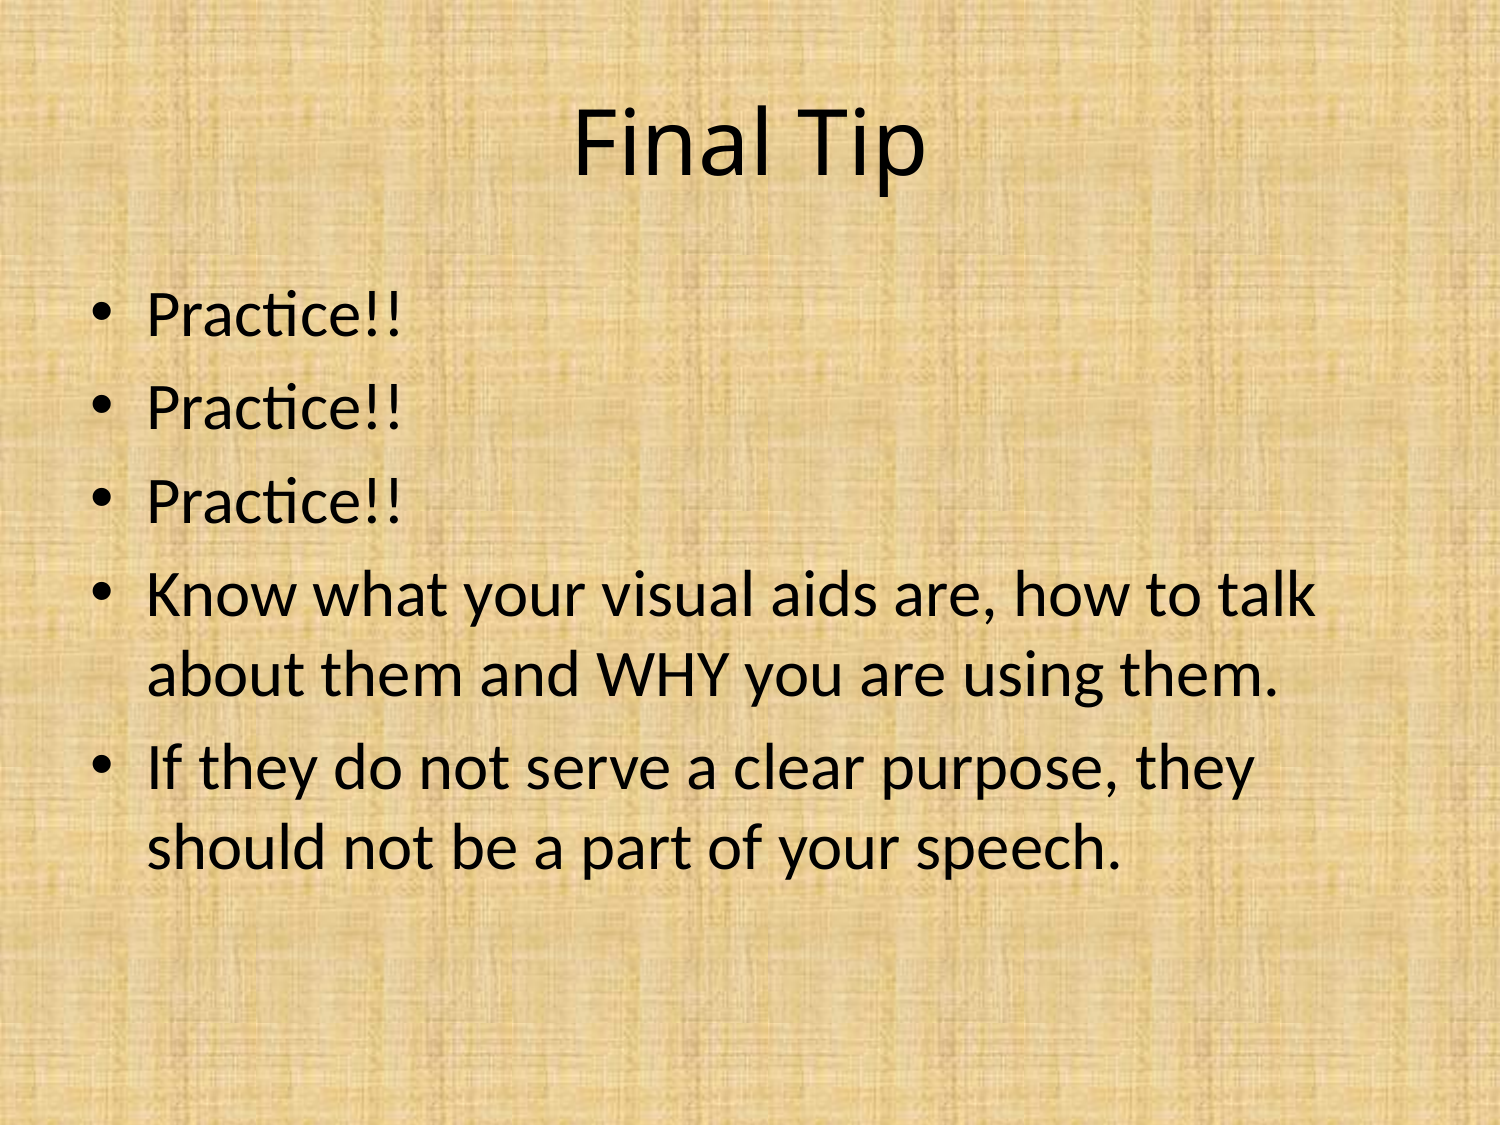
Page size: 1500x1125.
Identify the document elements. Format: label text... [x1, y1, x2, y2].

picture [0, 0, 1500, 1125]
list Practice!! Practice!! Practice!! Know what your visual aids are, how to talk about them and WHY you are using them. If they do not serve a clear purpose, they should not be a part of your speech. [75, 262, 1425, 1005]
title Final Tip [75, 45, 1425, 233]
